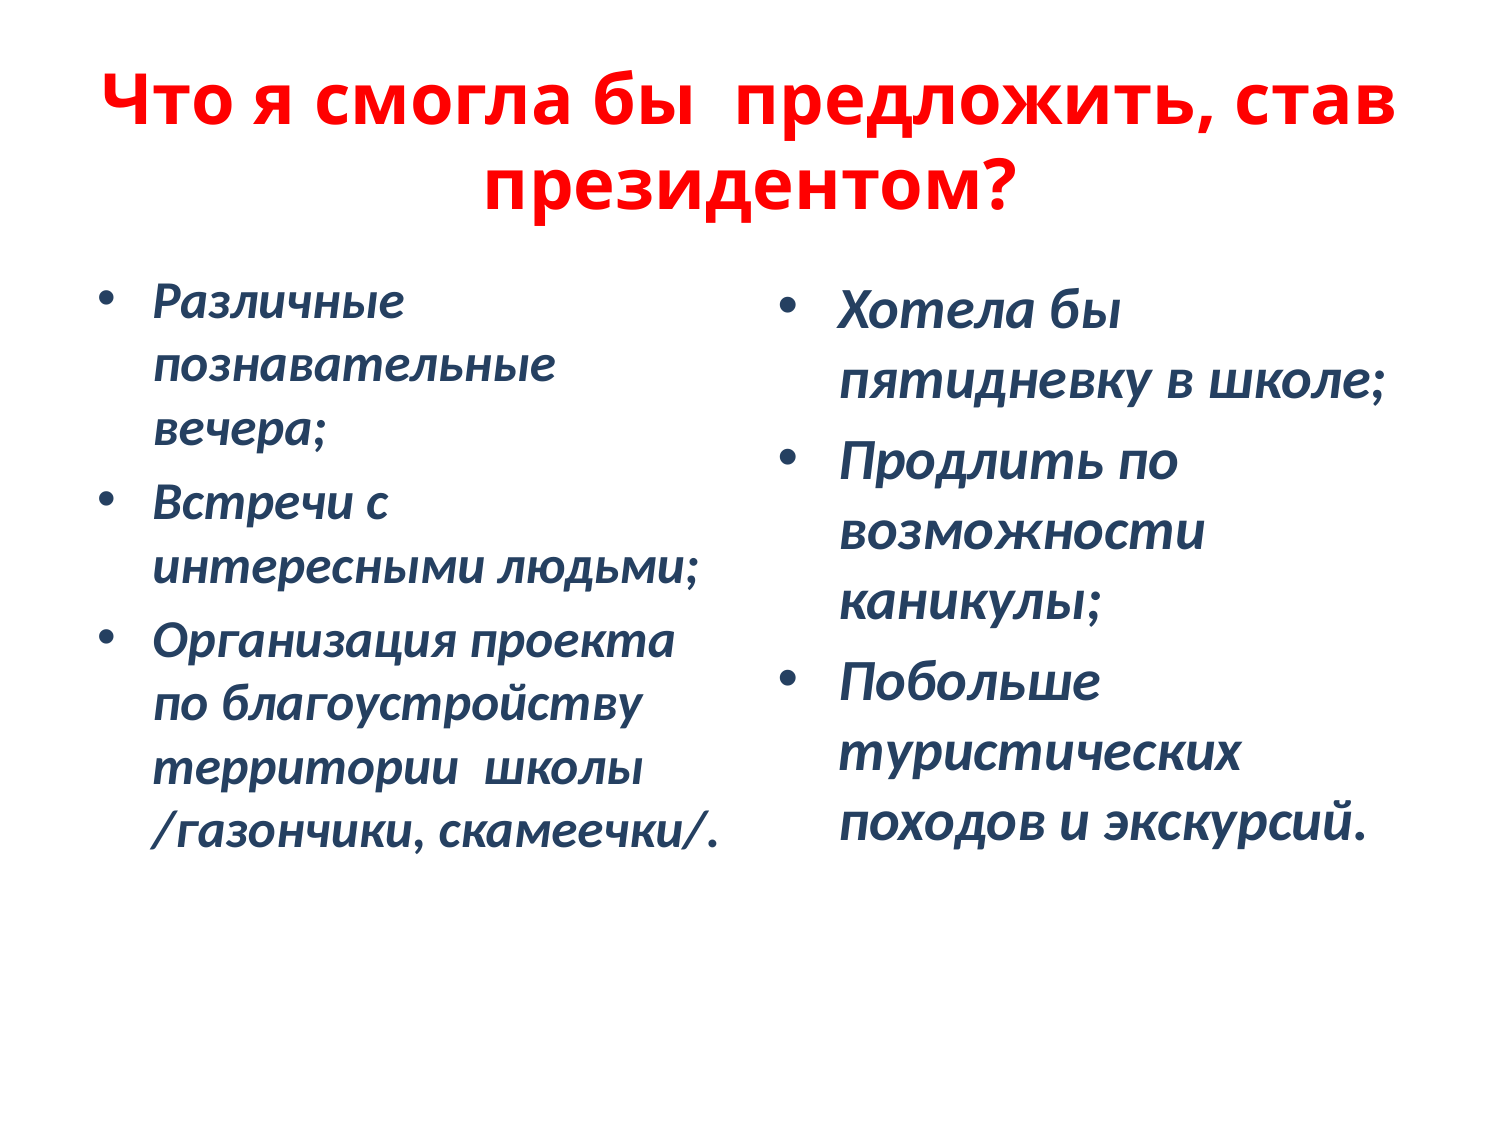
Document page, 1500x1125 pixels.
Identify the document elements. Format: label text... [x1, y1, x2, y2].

list Хотела бы пятидневку в школе; Продлить по возможности каникулы; Побольше туристических походов и экскурсий. [762, 262, 1426, 1006]
list Различные познавательные вечера; Встречи с интересными людьми; Организация проекта по благоустройству территории школы /газончики, скамеечки/. [81, 257, 745, 1001]
title Что я смогла бы предложить, став президентом? [74, 44, 1426, 233]
